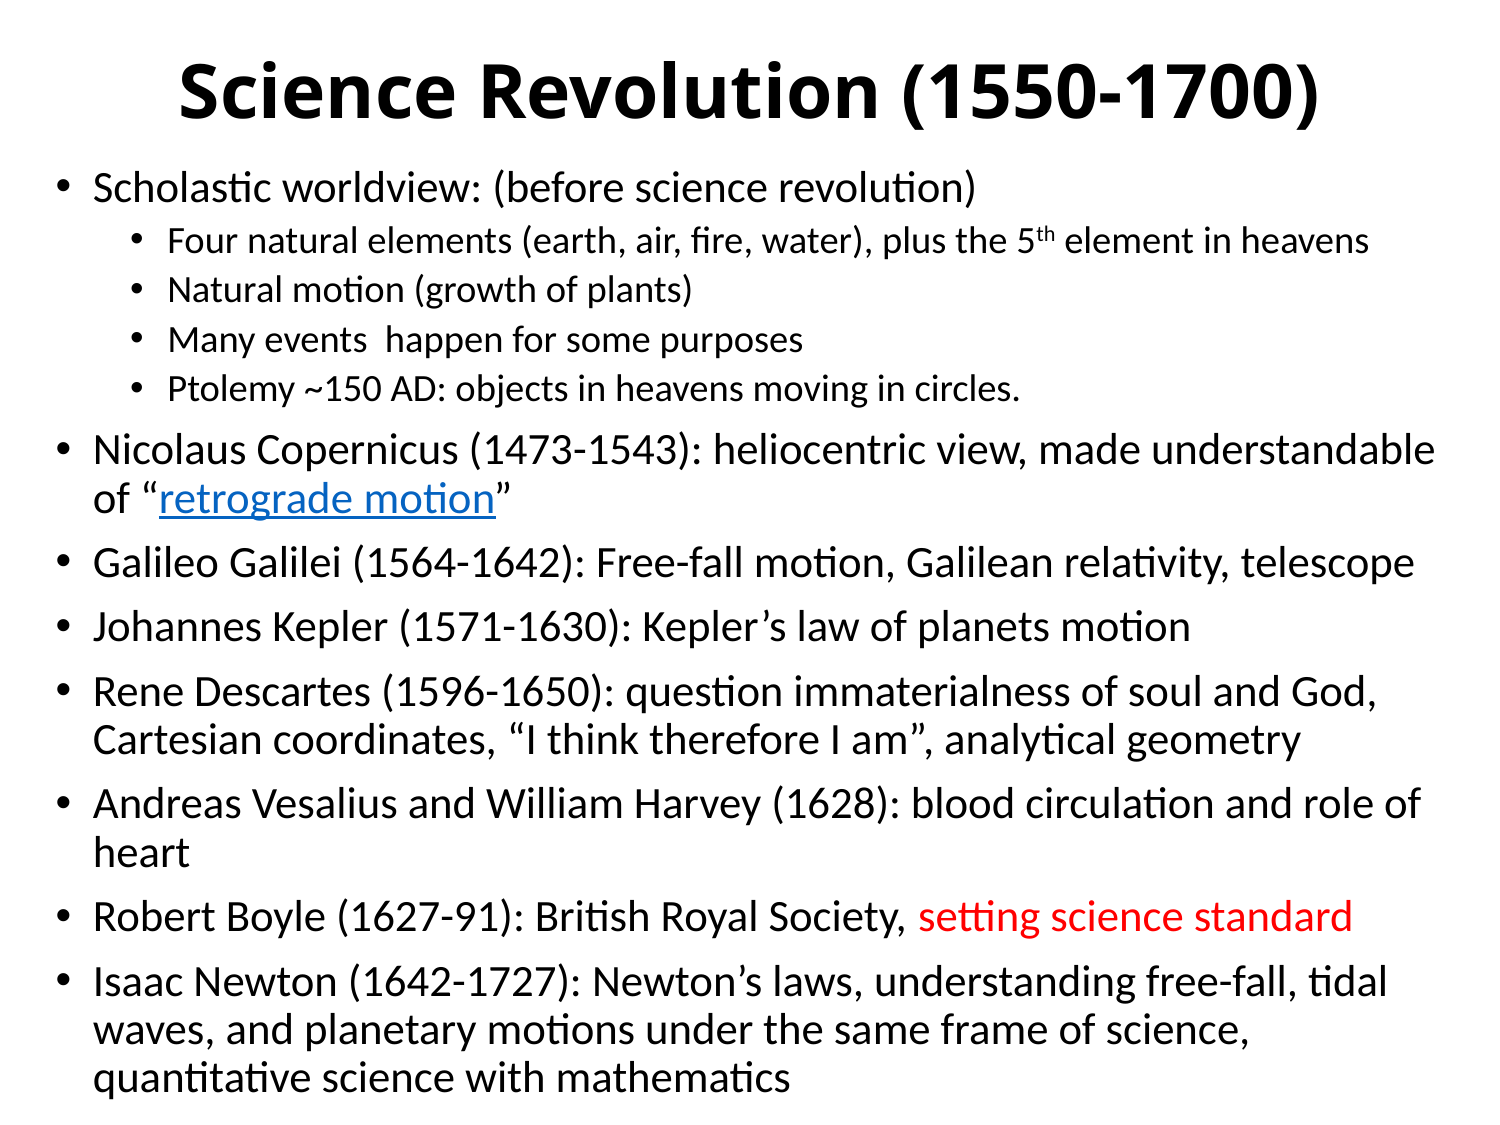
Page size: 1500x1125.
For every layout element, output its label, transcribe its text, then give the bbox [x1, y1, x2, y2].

title Science Revolution (1550-1700) [103, 31, 1397, 156]
list Scholastic worldview: (before science revolution) Four natural elements (earth, air, fire, water), plus the 5th element in heavens Natural motion (growth of plants) Many events happen for some purposes Ptolemy ~150 AD: objects in heavens moving in circles. Nicolaus Copernicus (1473-1543): heliocentric view, made understandable of “retrograde motion” Galileo Galilei (1564-1642): Free-fall motion, Galilean relativity, telescope Johannes Kepler (1571-1630): Kepler’s law of planets motion Rene Descartes (1596-1650): question immaterialness of soul and God, Cartesian coordinates, “I think therefore I am”, analytical geometry Andreas Vesalius and William Harvey (1628): blood circulation and role of heart Robert Boyle (1627-91): British Royal Society, setting science standard Isaac Newton (1642-1727): Newton’s laws, understanding free-fall, tidal waves, and planetary motions under the same frame of science, quantitative science with mathematics [40, 156, 1454, 1125]
